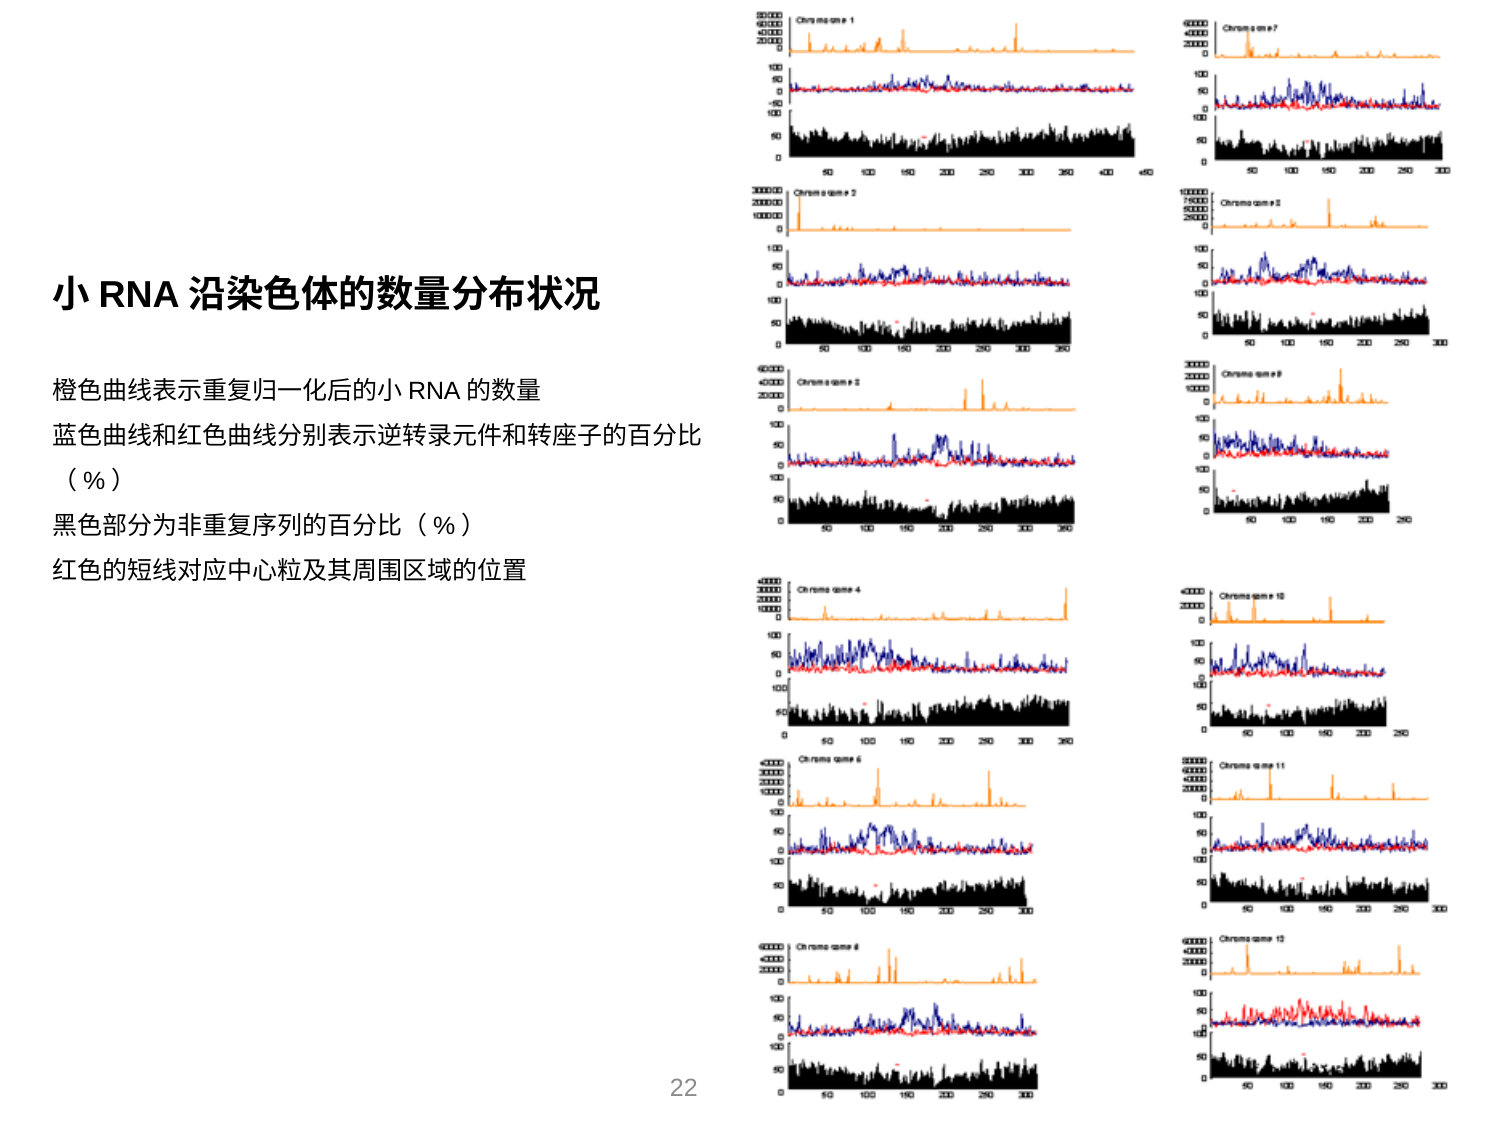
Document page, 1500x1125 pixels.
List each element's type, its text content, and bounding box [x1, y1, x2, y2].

picture [724, 0, 1499, 1125]
text_box 小RNA沿染色体的数量分布状况 橙色曲线表示重复归一化后的小RNA的数量 蓝色曲线和红色曲线分别表示逆转录元件和转座子的百分比（%） 黑色部分为非重复序列的百分比（%） 红色的短线对应中心粒及其周围区域的位置 [37, 262, 719, 592]
slide_number 22 [337, 1046, 713, 1125]
